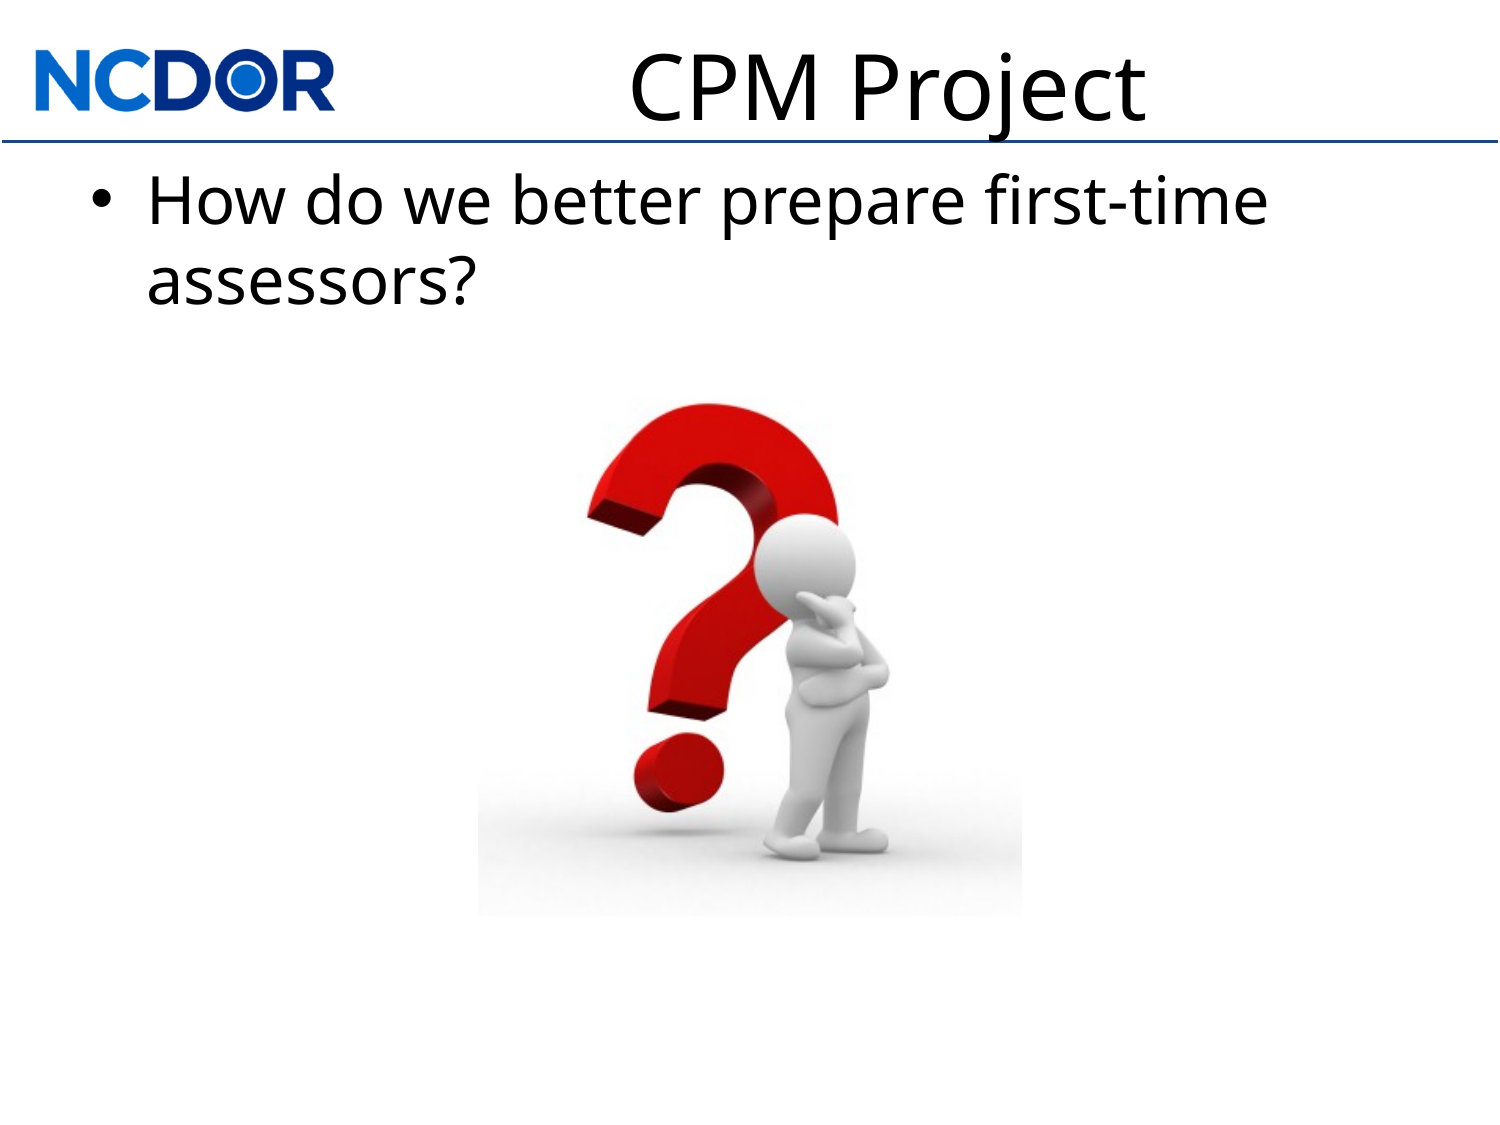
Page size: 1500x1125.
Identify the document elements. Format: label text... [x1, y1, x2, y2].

title CPM Project [349, 37, 1426, 131]
picture [24, 24, 338, 135]
picture [478, 374, 1022, 916]
list How do we better prepare first-time assessors? [74, 149, 1426, 1006]
